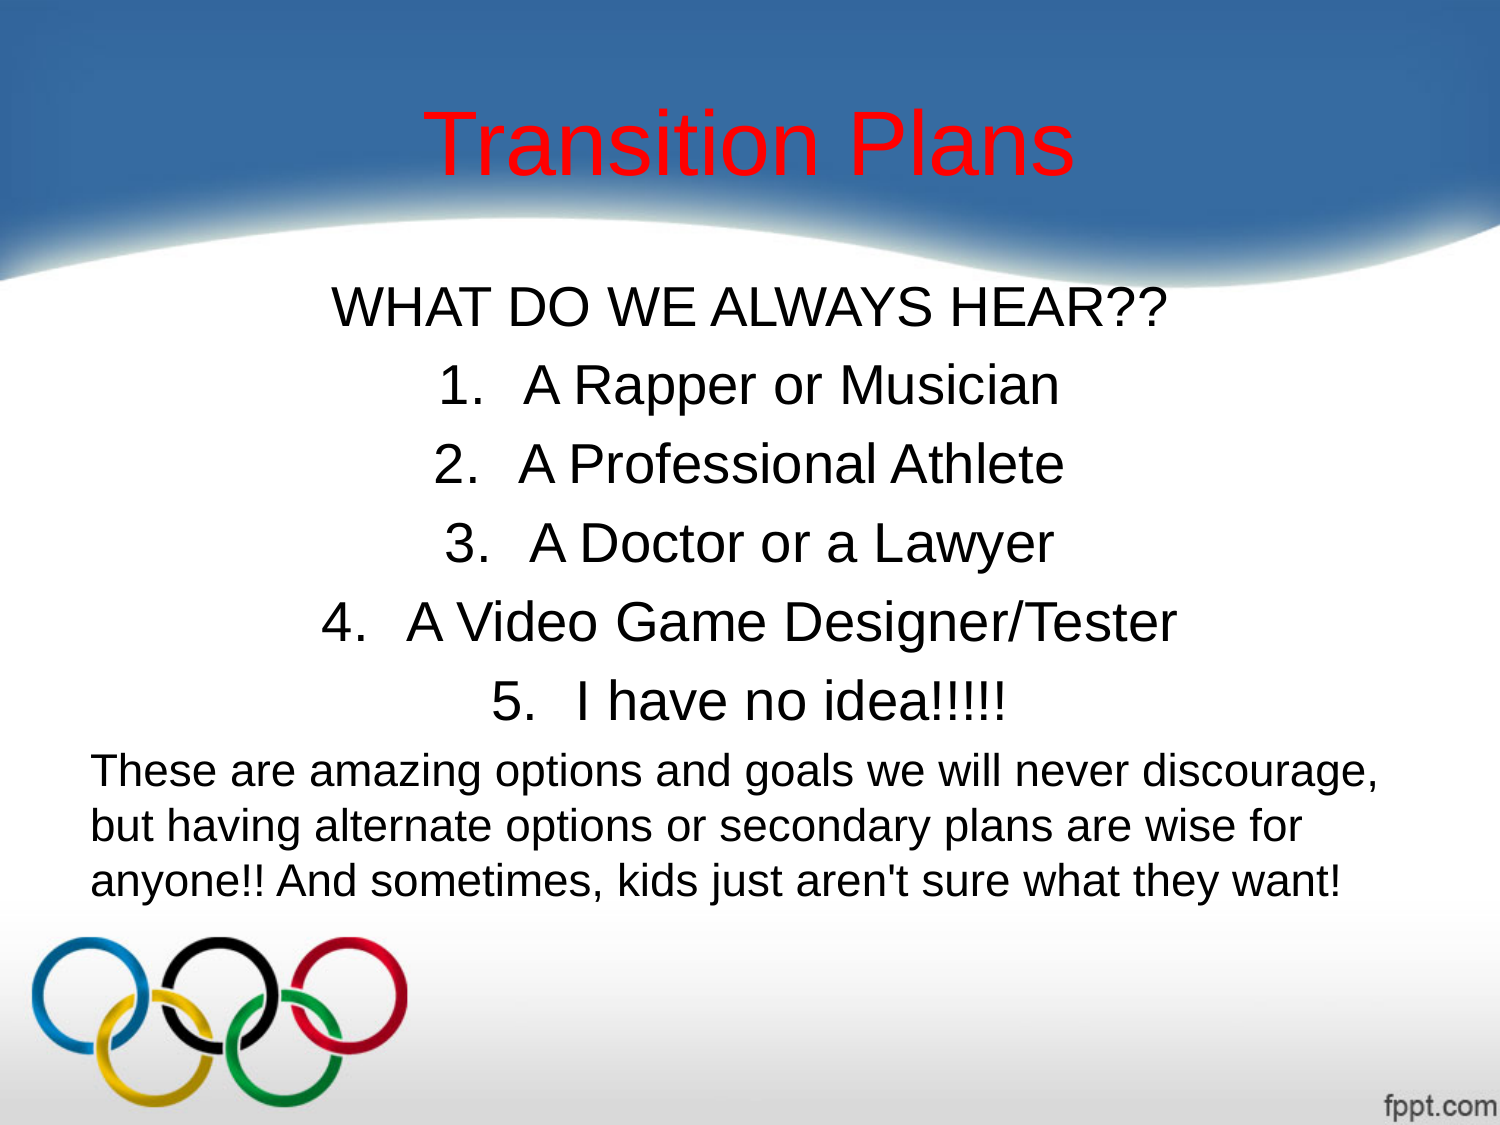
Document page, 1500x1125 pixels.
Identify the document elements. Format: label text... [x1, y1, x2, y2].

list WHAT DO WE ALWAYS HEAR?? A Rapper or Musician A Professional Athlete A Doctor or a Lawyer A Video Game Designer/Tester I have no idea!!!!! These are amazing options and goals we will never discourage, but having alternate options or secondary plans are wise for anyone!! And sometimes, kids just aren't sure what they want! [75, 262, 1425, 1005]
picture [0, 0, 1500, 1125]
title Transition Plans [75, 45, 1425, 233]
